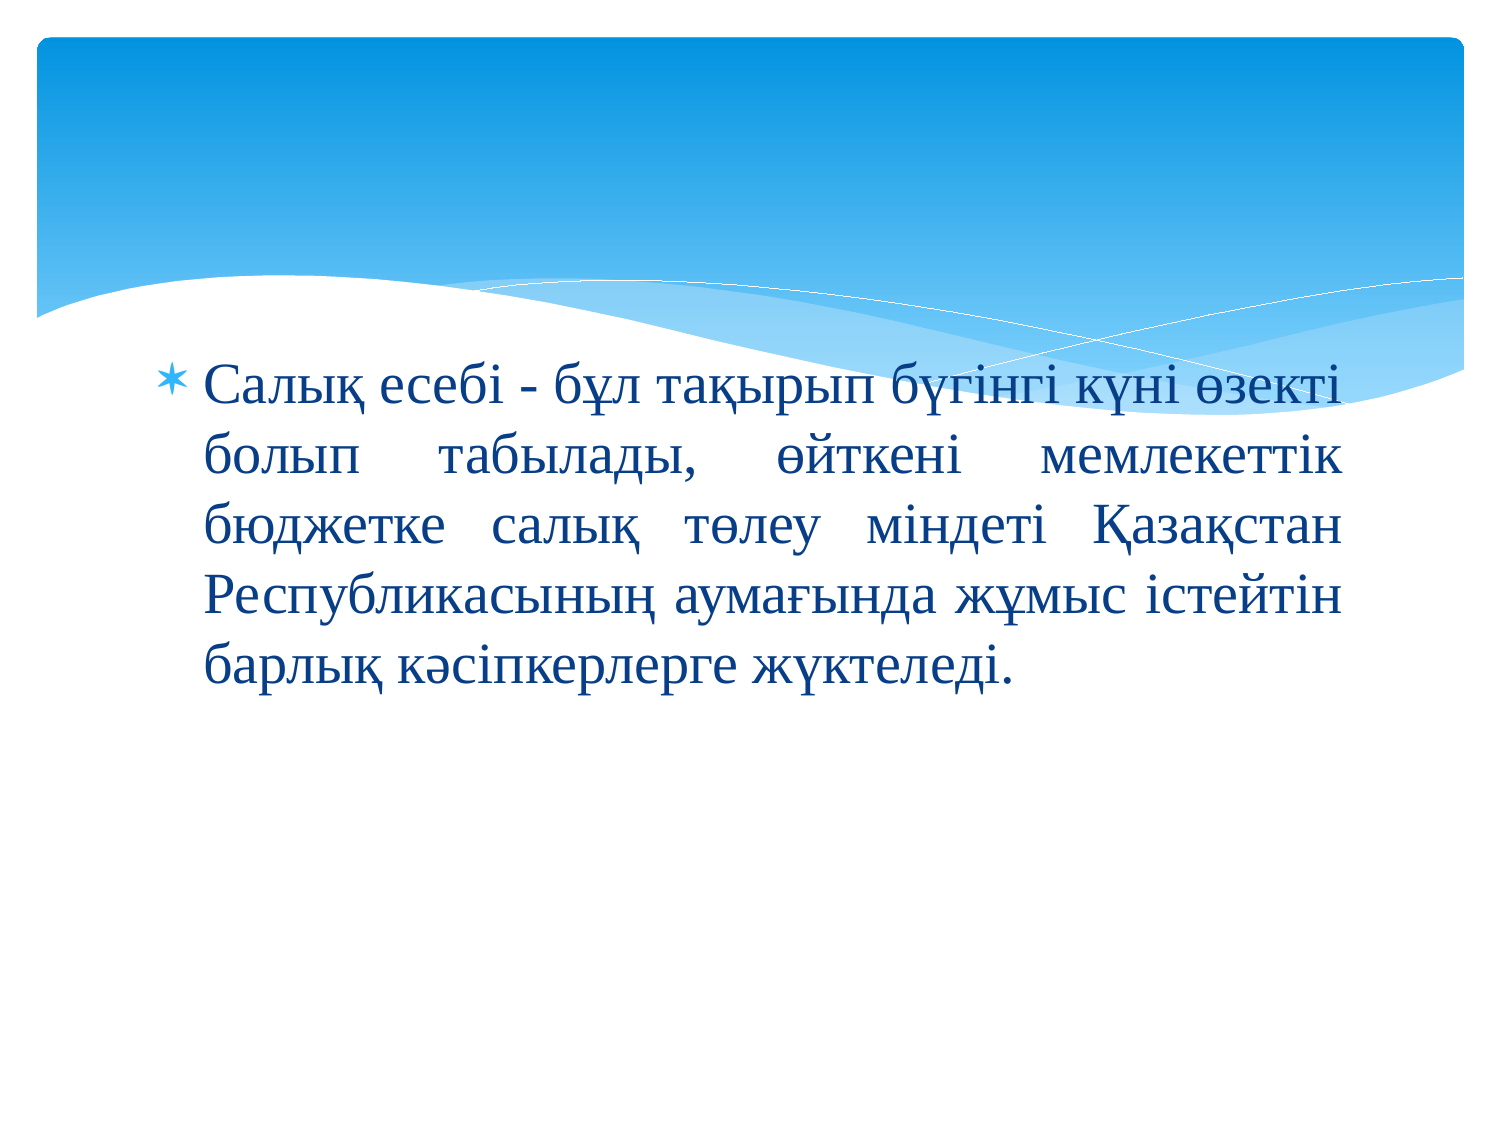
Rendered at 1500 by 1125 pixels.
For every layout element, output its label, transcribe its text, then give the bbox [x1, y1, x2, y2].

list Салық есебі - бұл тақырып бүгінгі күні өзекті болып табылады, өйткені мемлекеттік бюджетке салық төлеу міндеті Қазақстан Республикасының аумағында жұмыс істейтін барлық кәсіпкерлерге жүктеледі. [143, 338, 1359, 1005]
